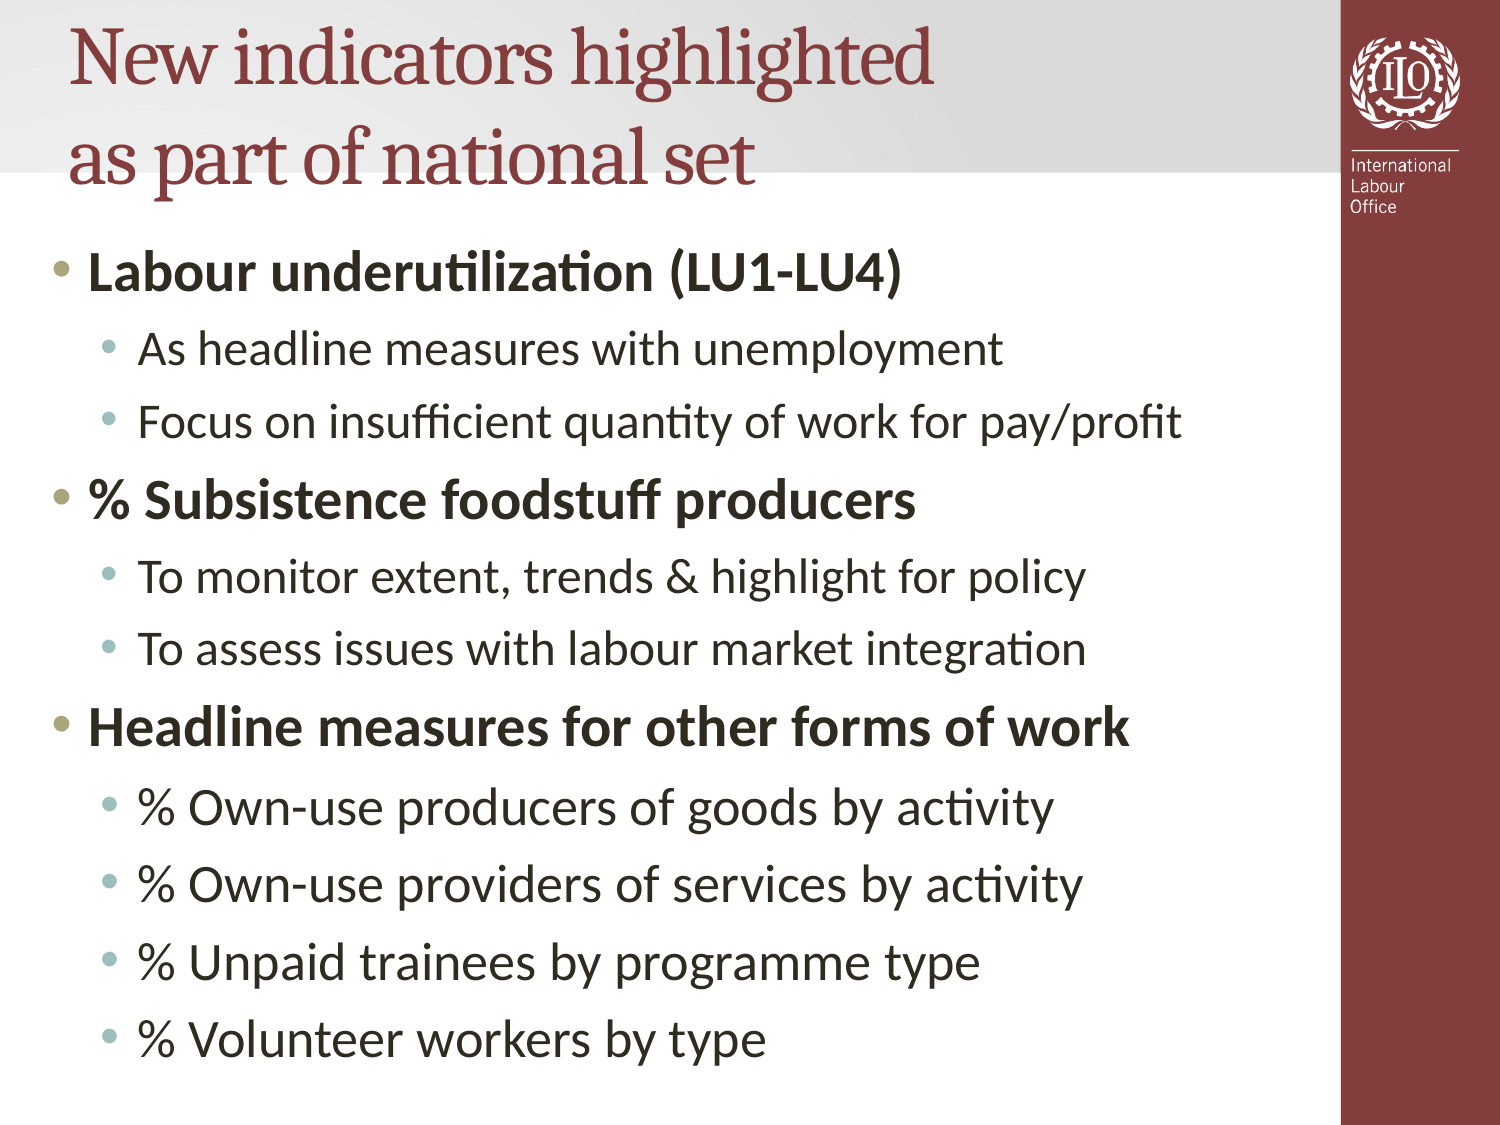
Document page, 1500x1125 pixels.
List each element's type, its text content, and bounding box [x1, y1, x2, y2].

list Labour underutilization (LU1-LU4) As headline measures with unemployment Focus on insufficient quantity of work for pay/profit % Subsistence foodstuff producers To monitor extent, trends & highlight for policy To assess issues with labour market integration Headline measures for other forms of work % Own-use producers of goods by activity % Own-use providers of services by activity % Unpaid trainees by programme type % Volunteer workers by type [17, 208, 1317, 1094]
picture [1350, 37, 1460, 213]
title New indicators highlighted as part of national set [53, 7, 1325, 195]
text_box [0, 171, 1342, 1125]
